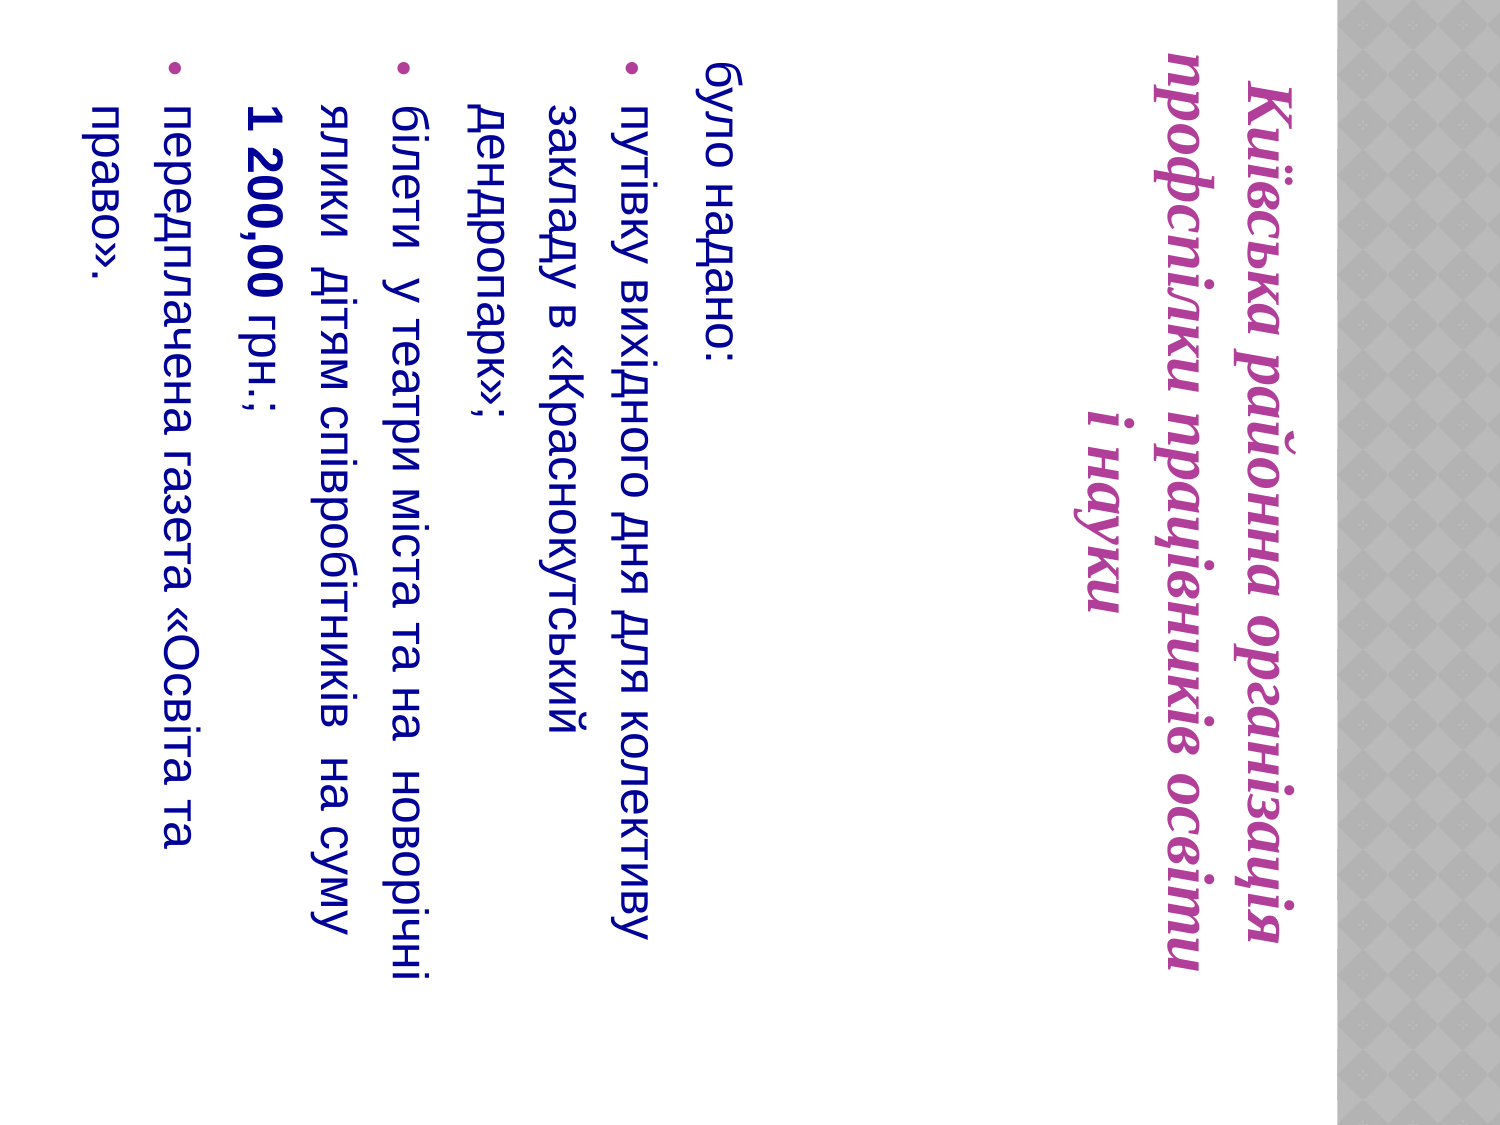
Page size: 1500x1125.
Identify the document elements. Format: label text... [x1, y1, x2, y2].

list було надано: путівку вихідного дня для колективу закладу в «Краснокутський дендропарк»; білети у театри міста та на новорічні ялики дітям співробітників на суму 1 200,00 грн.; передплачена газета «Освіта та право». [74, 44, 1063, 1006]
title Київська районна організація профспілки працівників освіти і науки [1074, 45, 1325, 1005]
